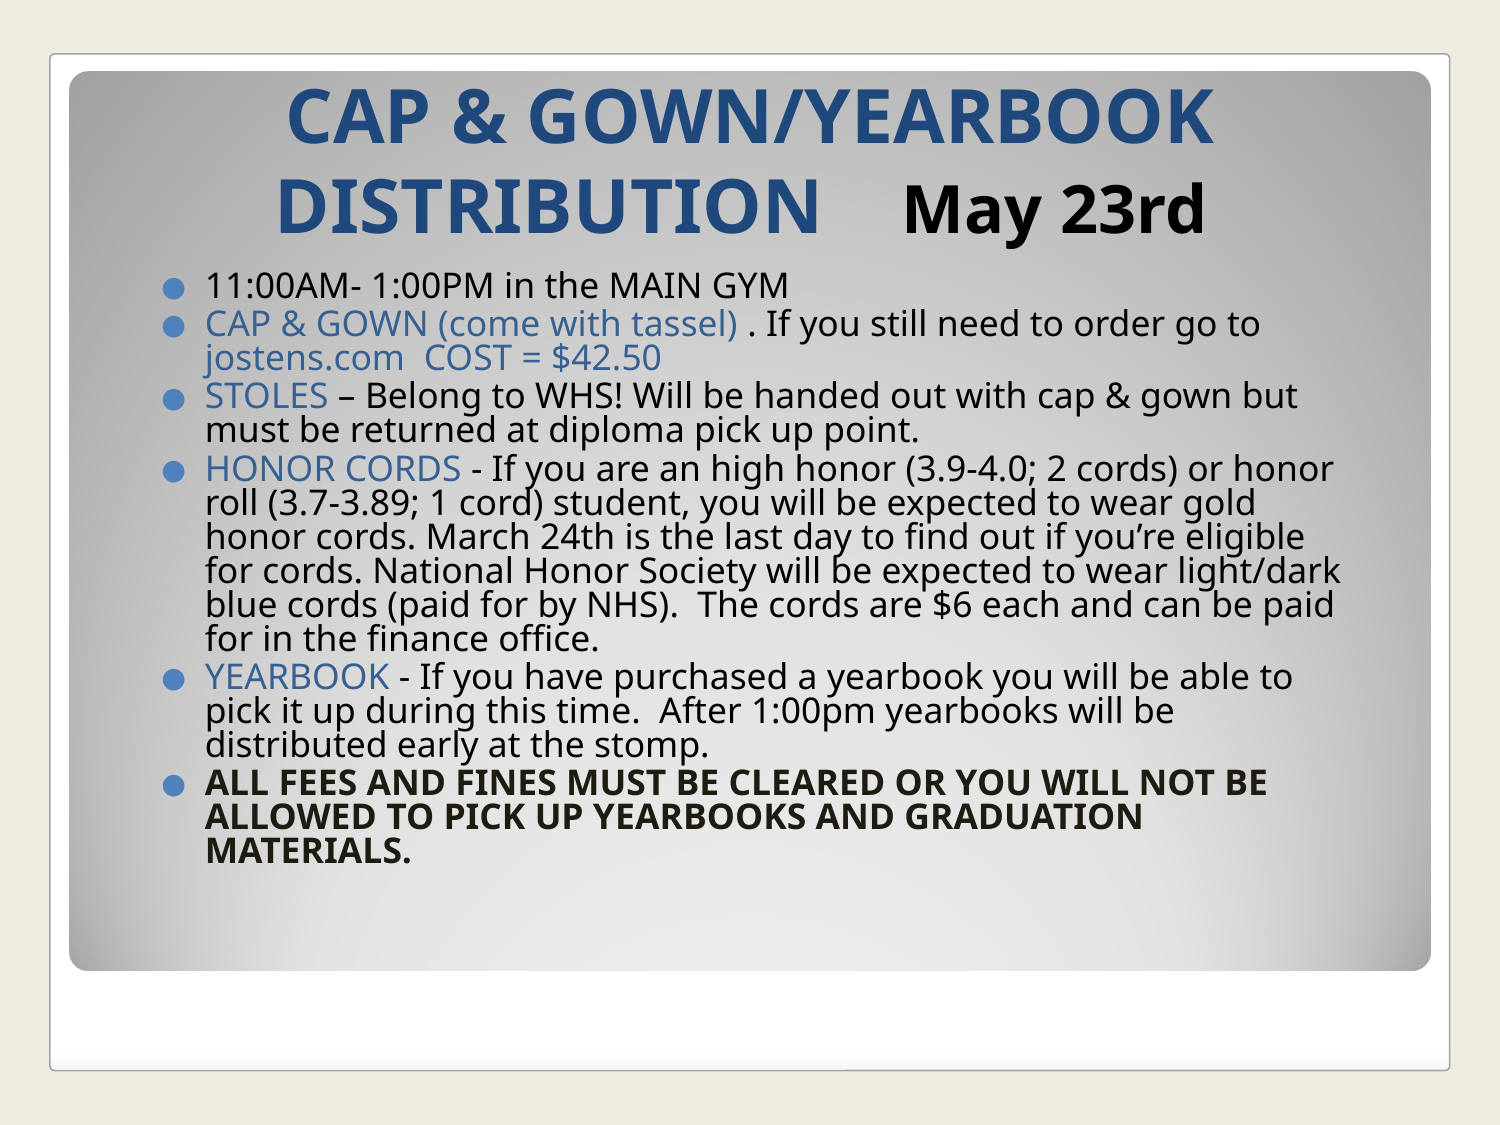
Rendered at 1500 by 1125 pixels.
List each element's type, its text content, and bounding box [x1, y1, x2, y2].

picture [69, 71, 1431, 971]
list 11:00AM- 1:00PM in the MAIN GYM CAP & GOWN (come with tassel) . If you still need to order go to jostens.com COST = $42.50 STOLES – Belong to WHS! Will be handed out with cap & gown but must be returned at diploma pick up point. HONOR CORDS - If you are an high honor (3.9-4.0; 2 cords) or honor roll (3.7-3.89; 1 cord) student, you will be expected to wear gold honor cords. March 24th is the last day to find out if you’re eligible for cords. National Honor Society will be expected to wear light/dark blue cords (paid for by NHS). The cords are $6 each and can be paid for in the finance office. YEARBOOK - If you have purchased a yearbook you will be able to pick it up during this time. After 1:00pm yearbooks will be distributed early at the stomp. ALL FEES AND FINES MUST BE CLEARED OR YOU WILL NOT BE ALLOWED TO PICK UP YEARBOOKS AND GRADUATION MATERIALS. [131, 256, 1369, 869]
title CAP & GOWN/YEARBOOK DISTRIBUTION May 23rd [78, 83, 1422, 257]
